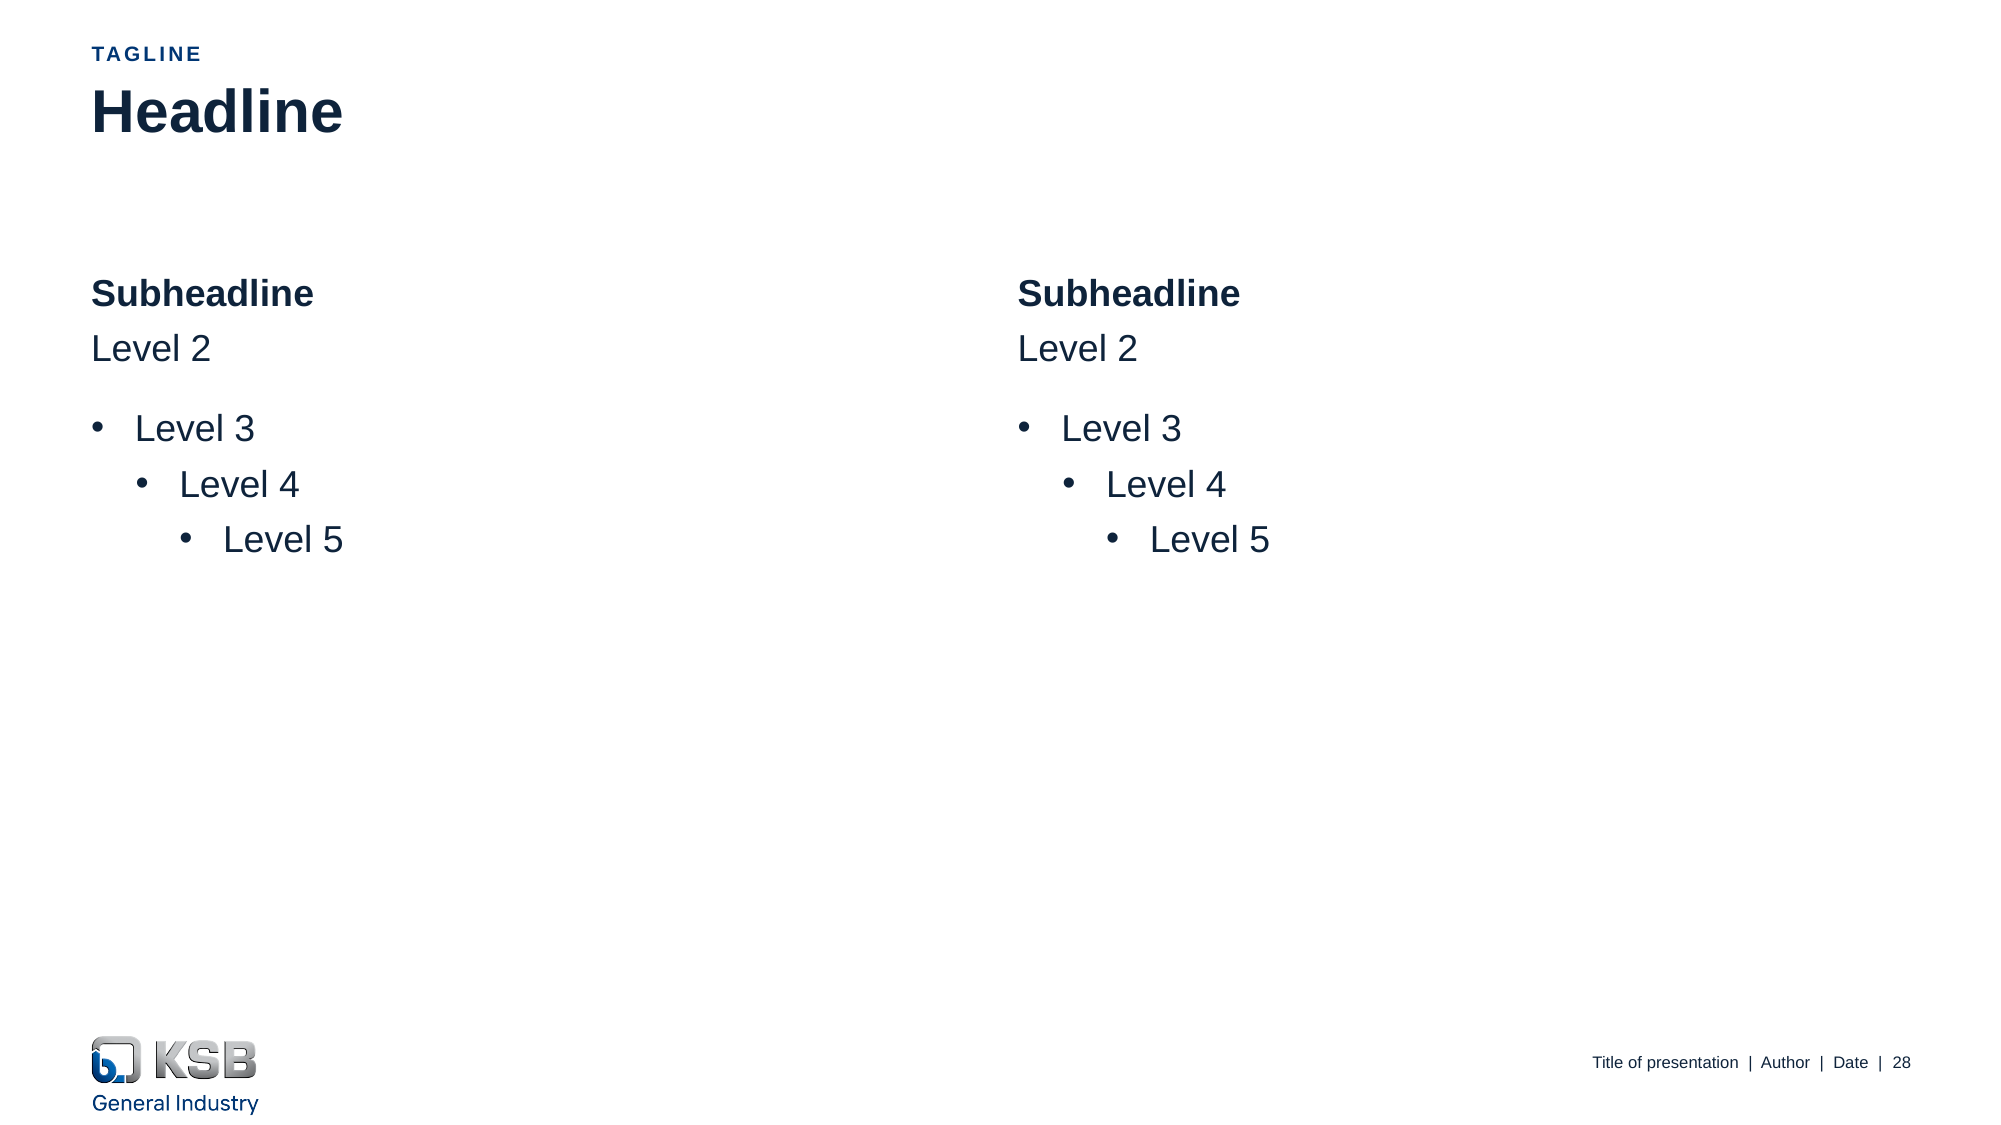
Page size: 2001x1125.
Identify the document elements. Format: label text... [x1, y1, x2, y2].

list Subheadline Level 2 Level 3 Level 4 Level 5 [91, 268, 982, 994]
footer Title of presentation | Author | Date | [1017, 1045, 1883, 1078]
title Headline [91, 72, 1909, 232]
list Tagline [91, 40, 1909, 64]
picture [81, 1022, 268, 1125]
slide_number 28 [1892, 1045, 1930, 1078]
list Subheadline Level 2 Level 3 Level 4 Level 5 [1017, 268, 1909, 994]
